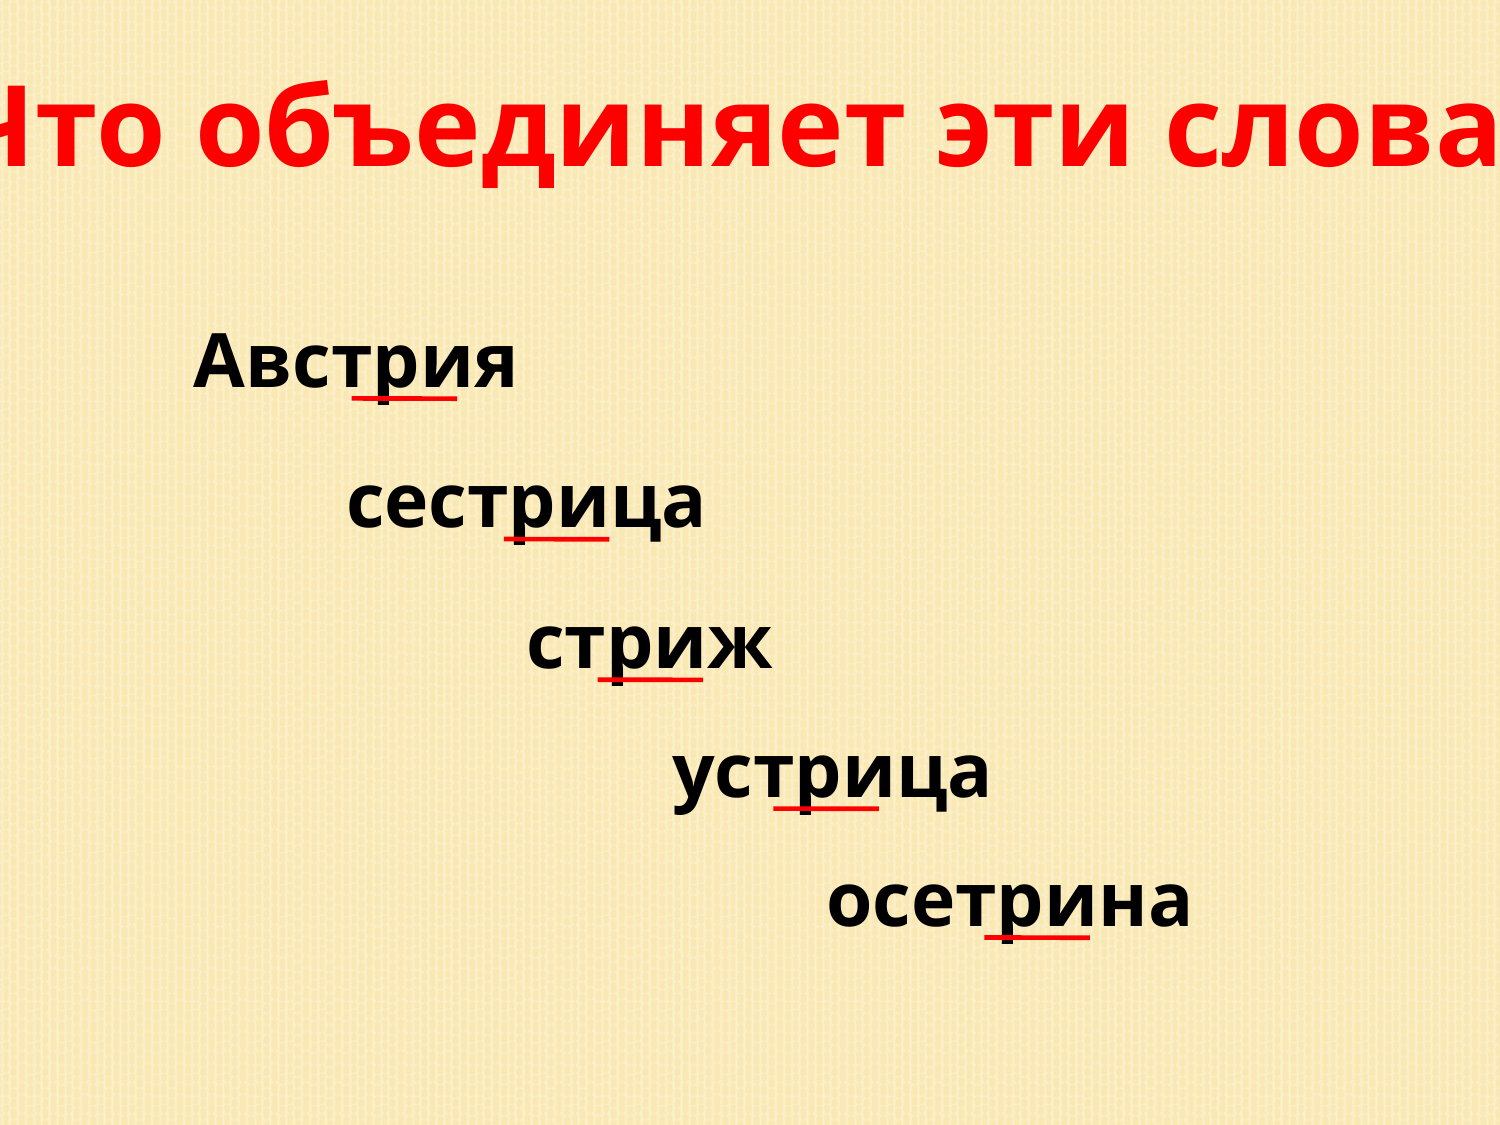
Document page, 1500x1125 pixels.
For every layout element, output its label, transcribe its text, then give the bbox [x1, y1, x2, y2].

text_box стриж [511, 585, 788, 691]
text_box Австрия [179, 304, 554, 410]
text_box устрица [657, 714, 1008, 820]
text_box сестрица [331, 445, 722, 550]
text_box осетрина [811, 843, 1209, 949]
text_box Что объединяет эти слова? [0, 46, 1500, 197]
